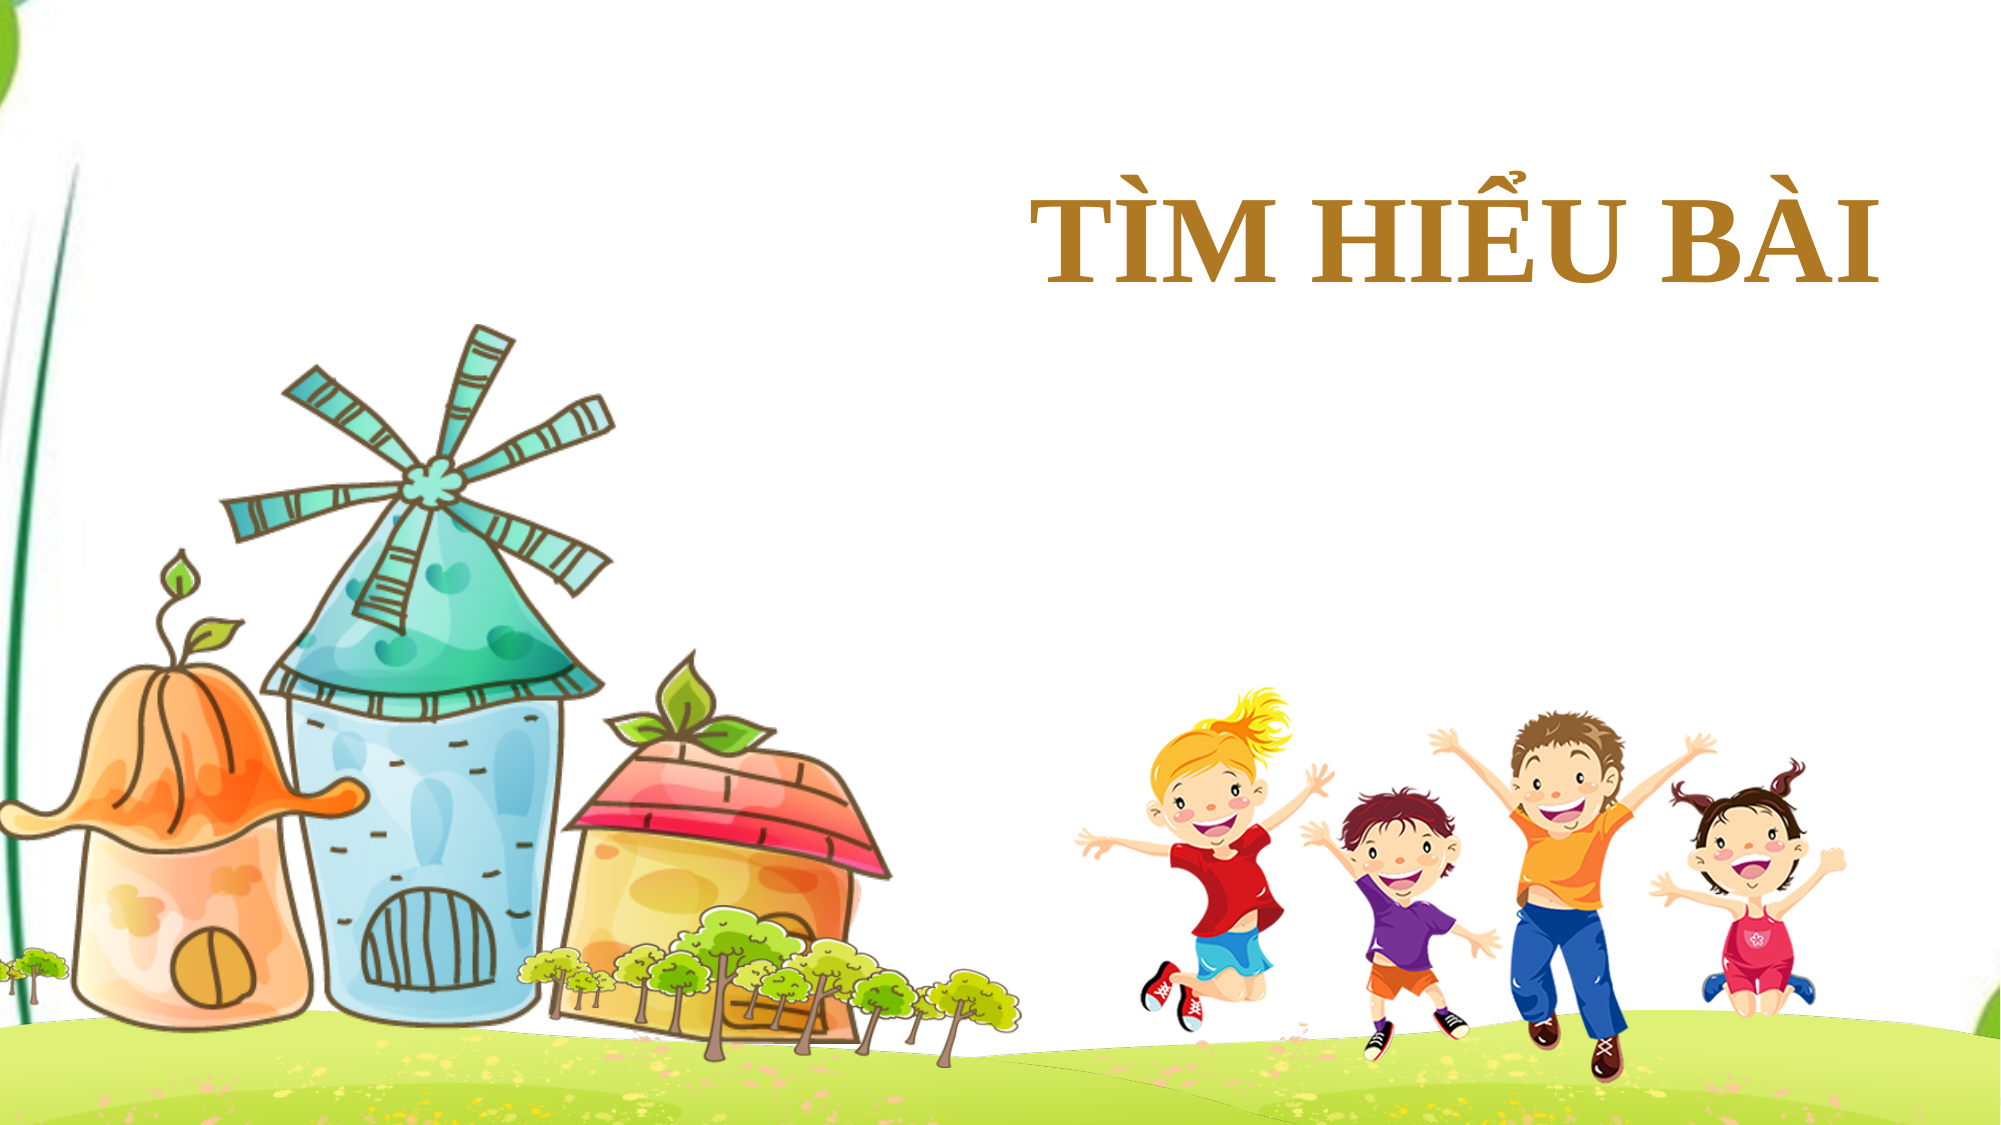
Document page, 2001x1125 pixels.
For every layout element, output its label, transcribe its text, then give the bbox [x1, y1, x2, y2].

text_box TÌM HIỂU BÀI [913, 149, 2000, 315]
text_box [0, 323, 1022, 1068]
picture [0, 0, 2001, 1125]
